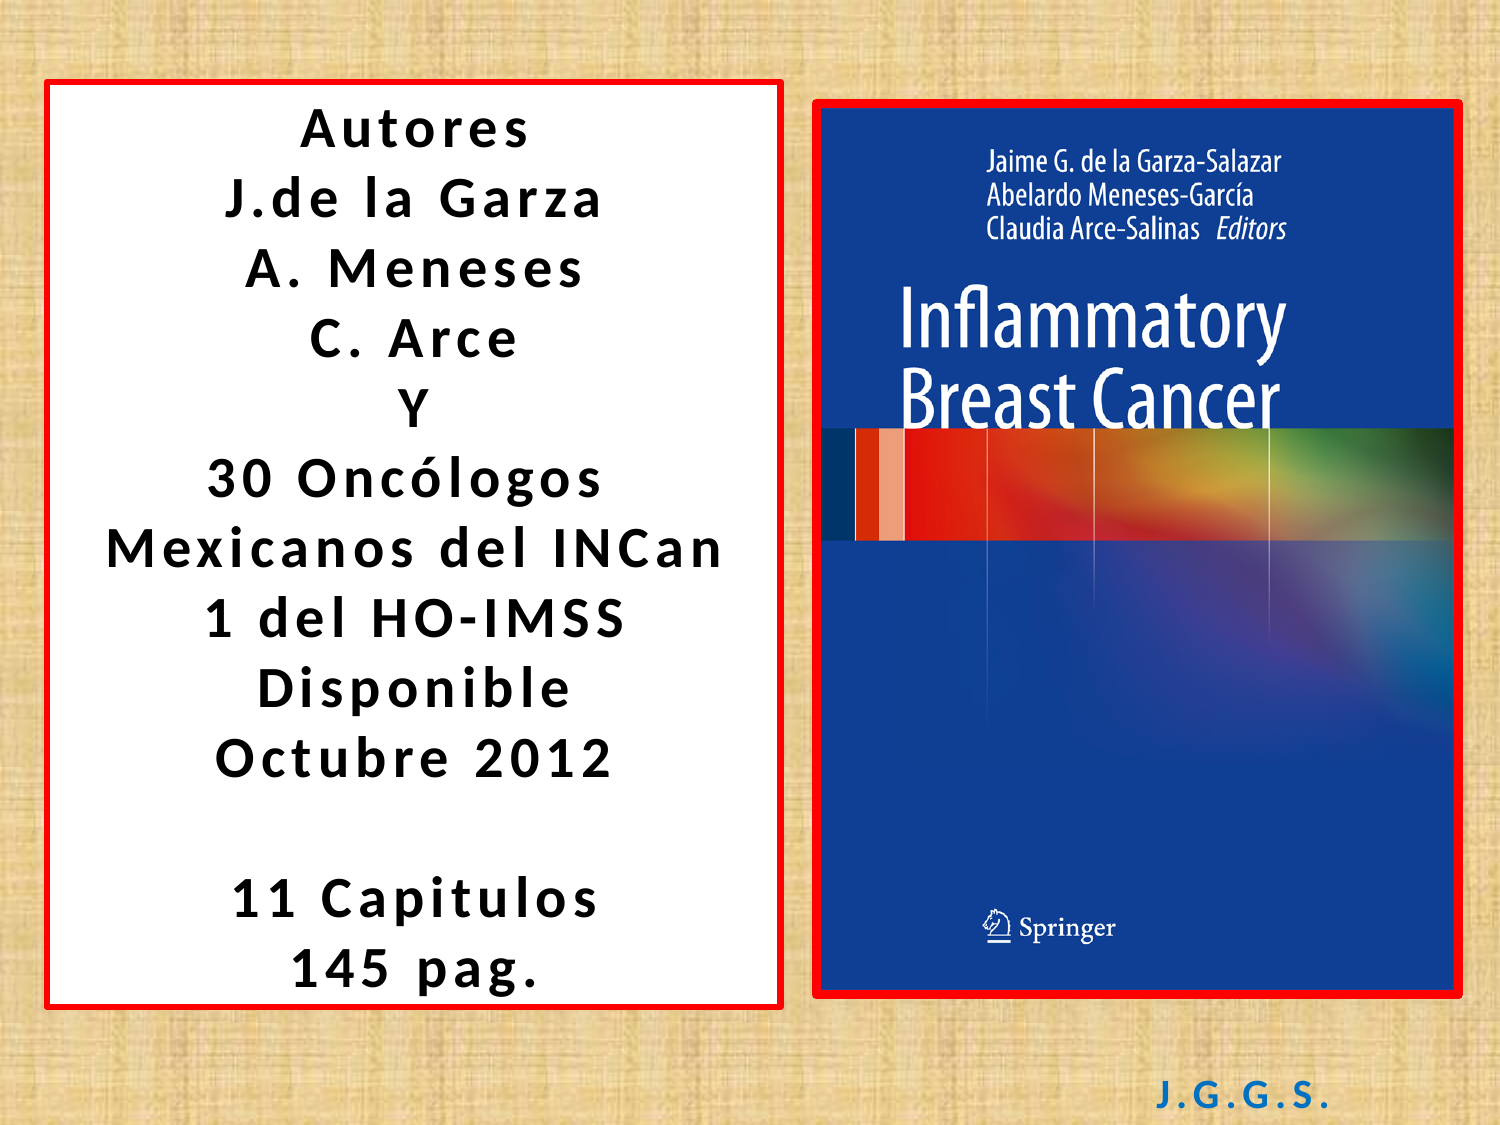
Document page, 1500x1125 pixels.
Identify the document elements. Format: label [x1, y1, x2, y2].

picture [0, 0, 1500, 1125]
text_box [46, 81, 1454, 1125]
